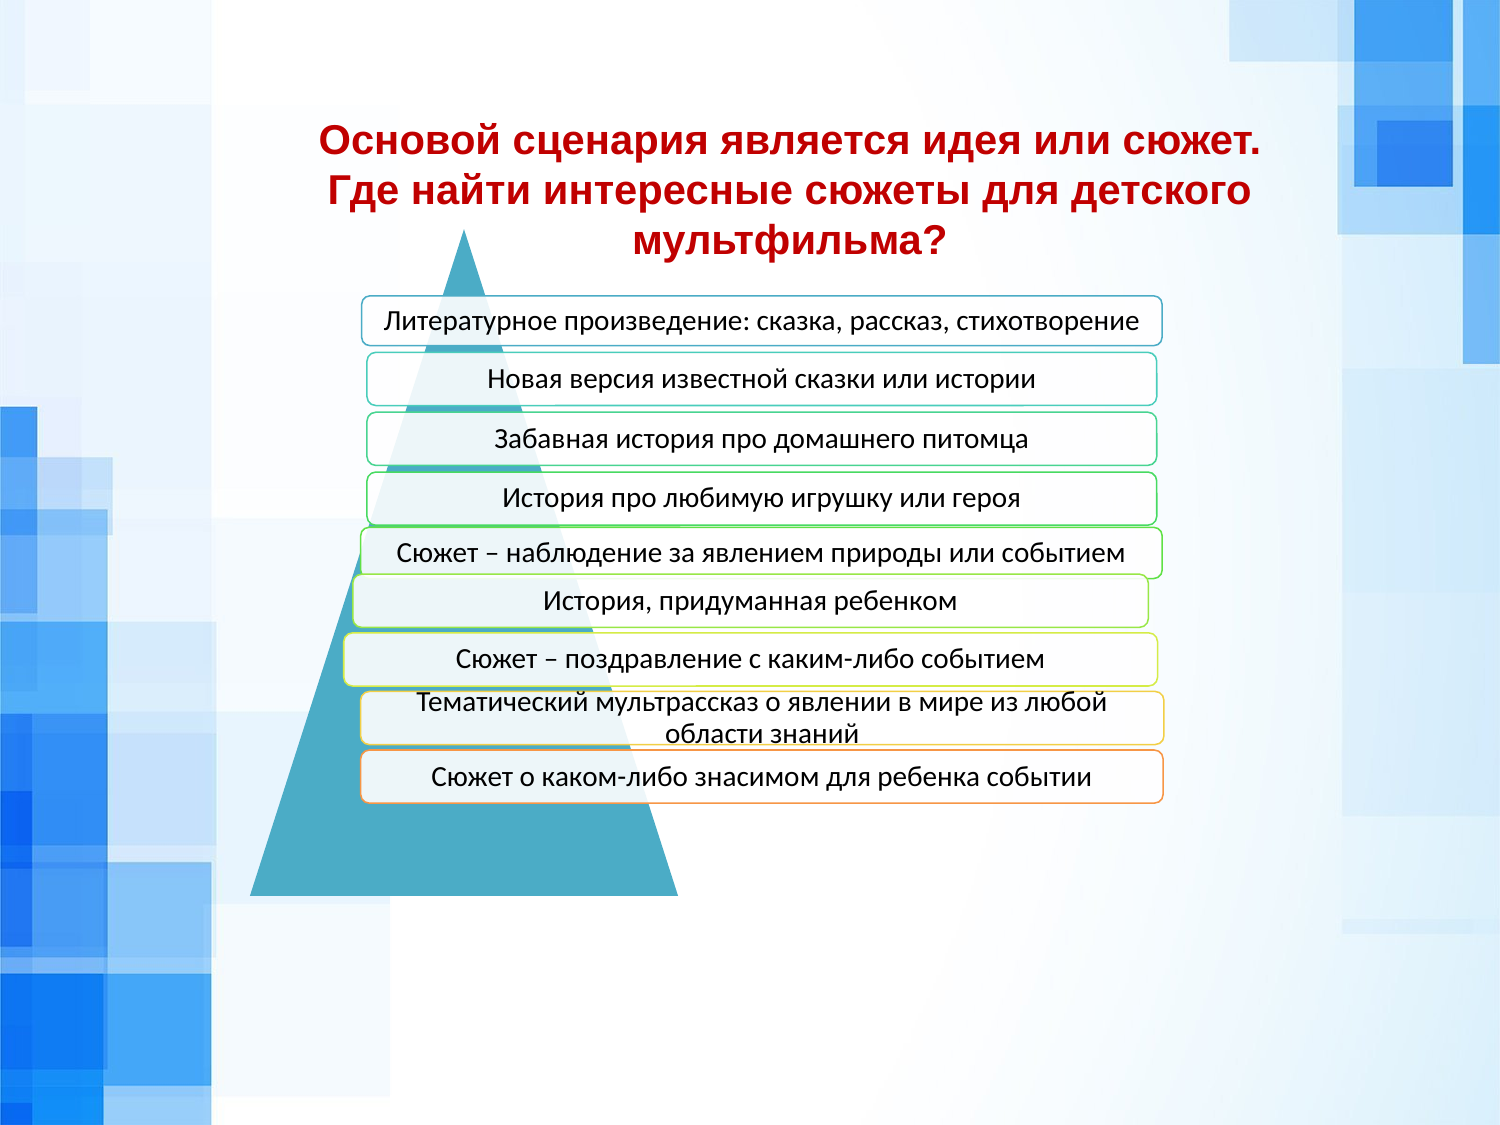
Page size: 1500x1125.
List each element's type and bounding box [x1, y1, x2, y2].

picture [0, 0, 1500, 1125]
text_box [249, 228, 1251, 897]
